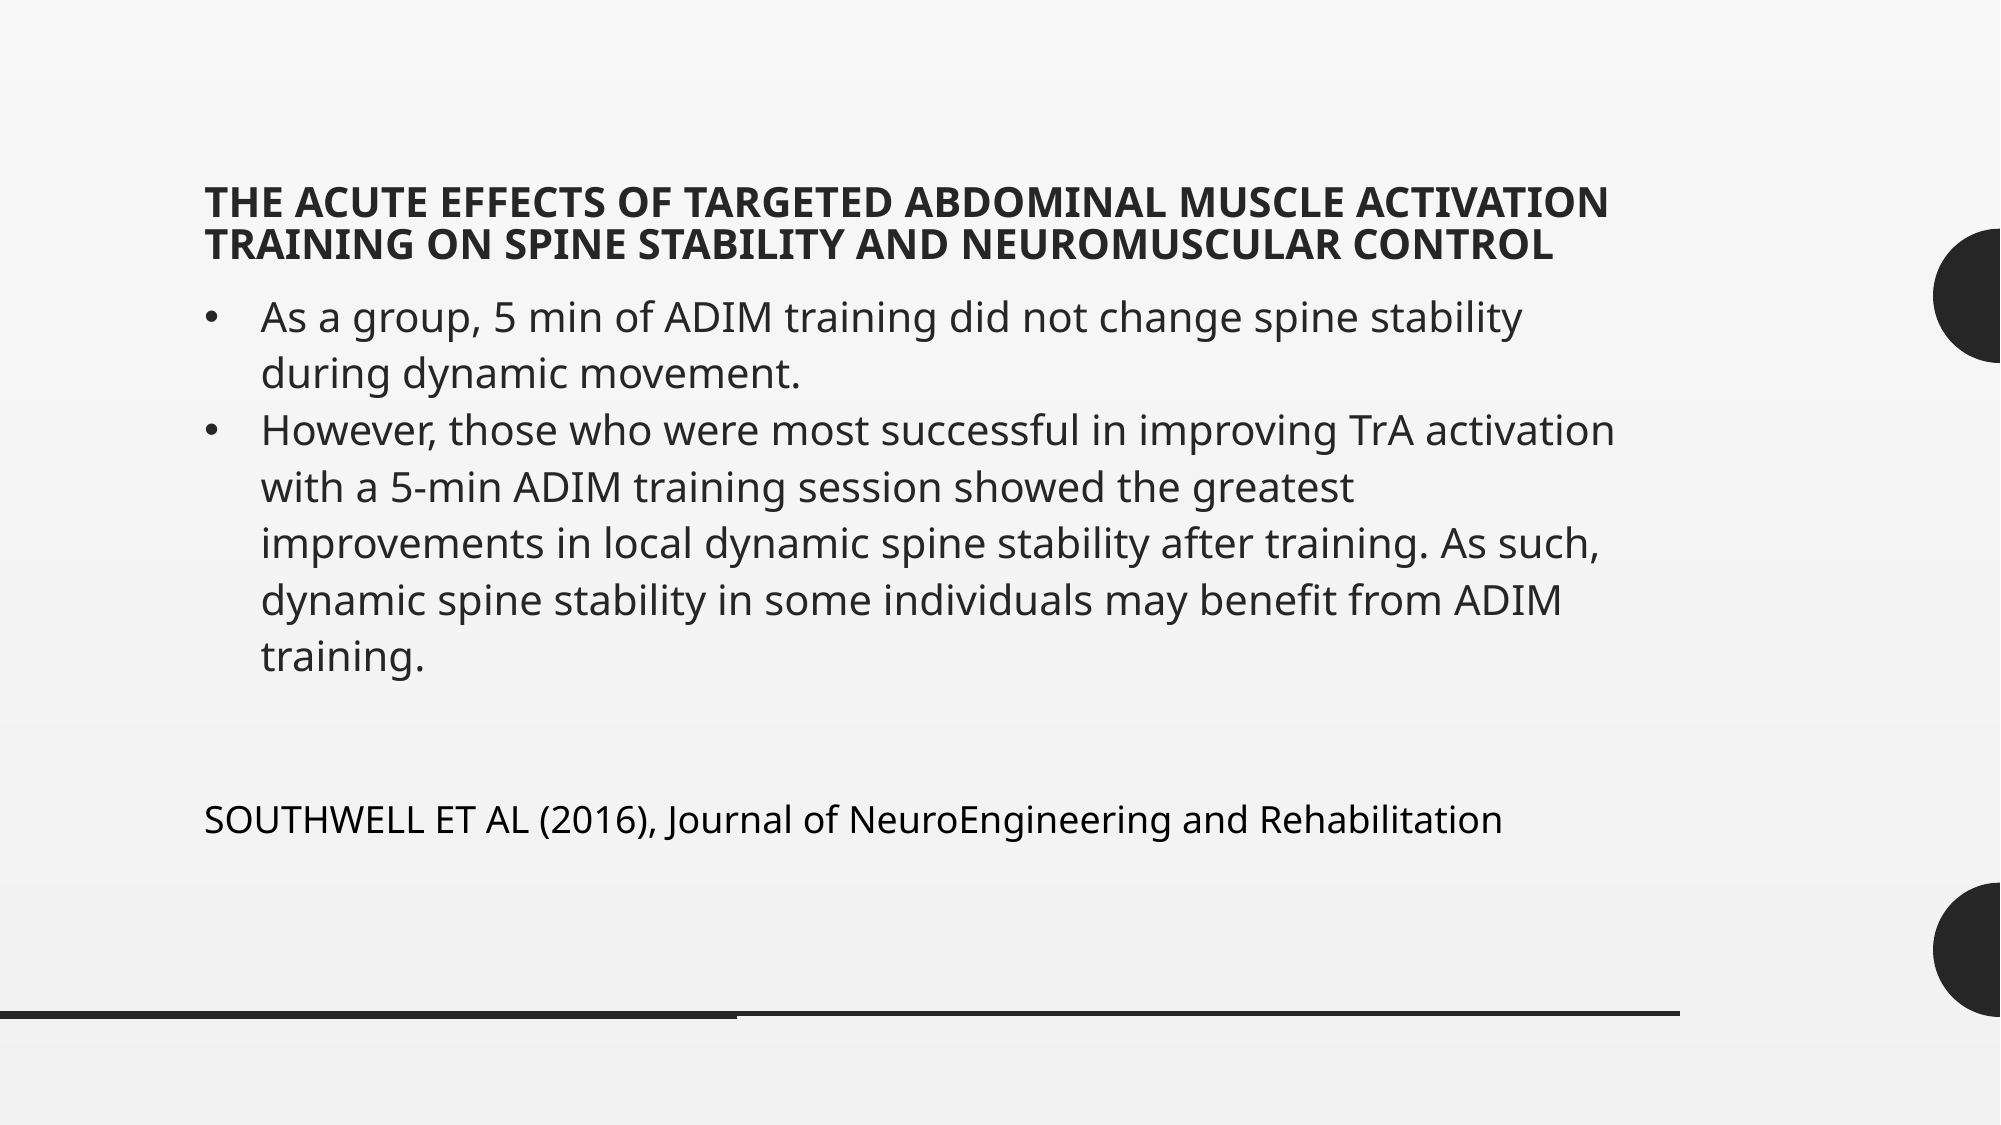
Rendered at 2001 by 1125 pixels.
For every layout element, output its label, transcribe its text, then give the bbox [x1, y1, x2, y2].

list As a group, 5 min of ADIM training did not change spine stability during dynamic movement. However, those who were most successful in improving TrA activation with a 5-min ADIM training session showed the greatest improvements in local dynamic spine stability after training. As such, dynamic spine stability in some individuals may benefit from ADIM training. [189, 276, 1638, 788]
text_box SOUTHWELL ET AL (2016), Journal of NeuroEngineering and Rehabilitation [189, 788, 1638, 849]
title The acute effects of targeted abdominal muscle activation training on spine stability and neuromuscular control [189, 175, 1638, 276]
